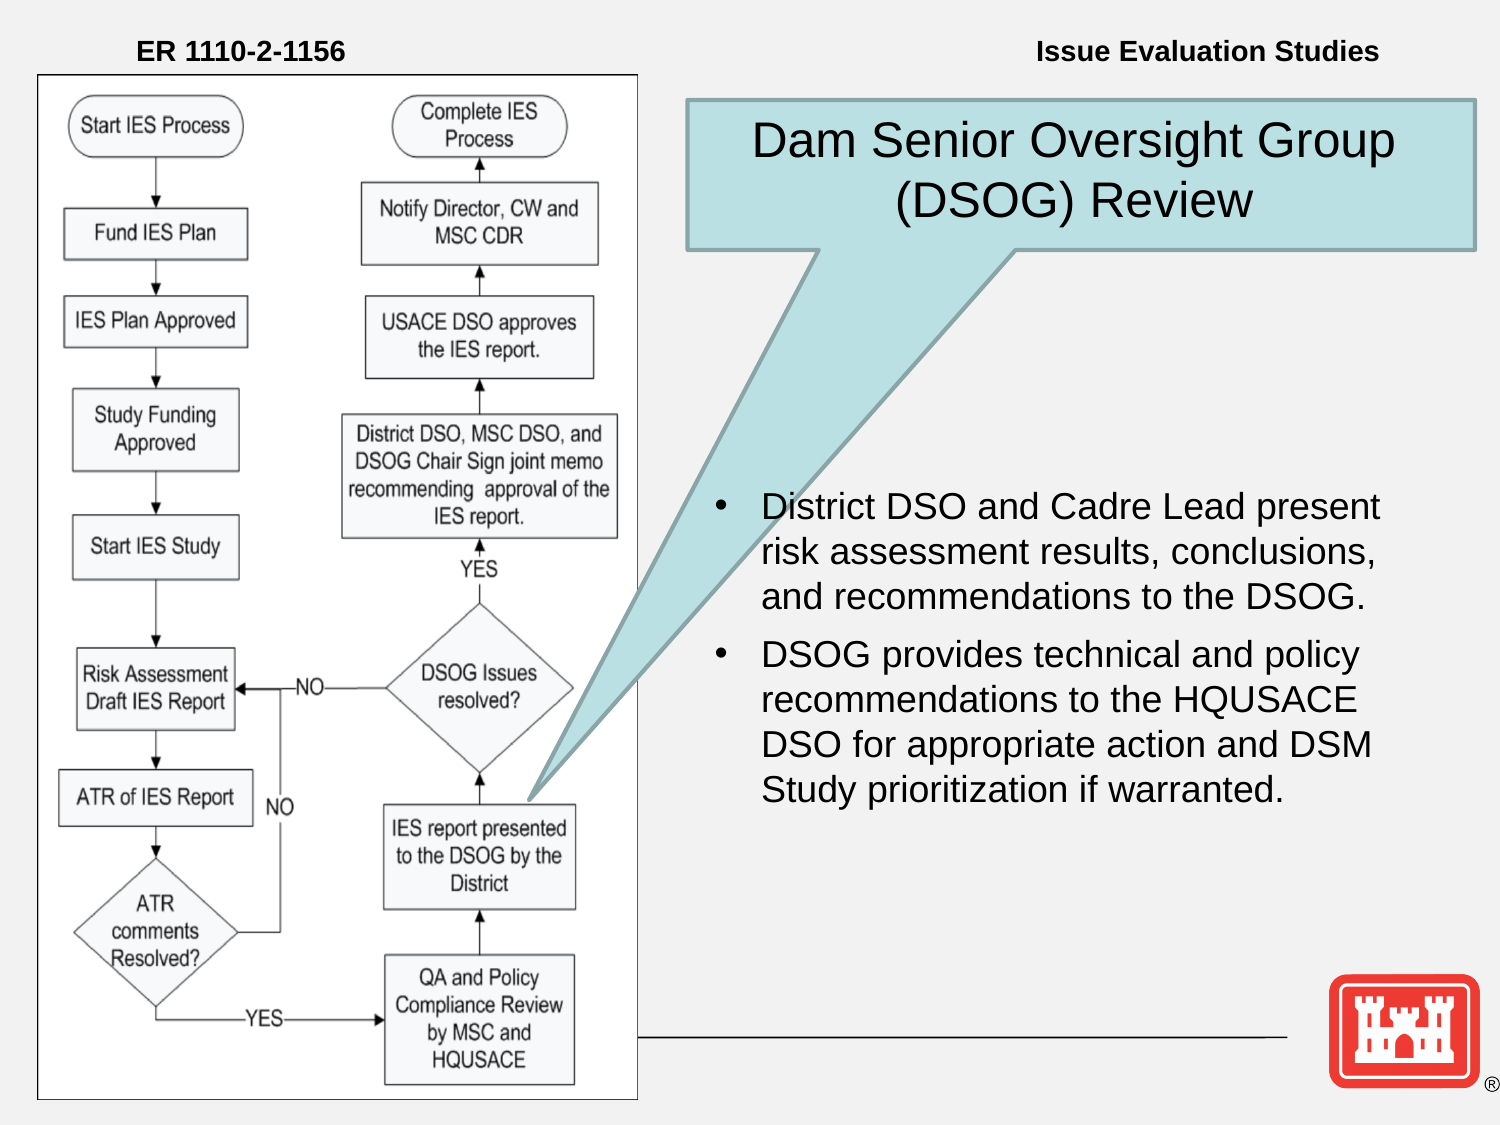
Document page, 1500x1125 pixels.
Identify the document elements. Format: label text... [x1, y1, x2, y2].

text_box Dam Senior Oversight Group (DSOG) Review [724, 99, 1424, 235]
text_box [675, 299, 1450, 371]
text_box [685, 97, 1478, 299]
text_box District DSO and Cadre Lead present risk assessment results, conclusions, and recommendations to the DSOG. DSOG provides technical and policy recommendations to the HQUSACE DSO for appropriate action and DSM Study prioritization if warranted. [699, 474, 1450, 818]
picture [37, 74, 638, 1101]
picture [1329, 974, 1500, 1092]
title ER 1110-2-1156 Issue Evaluation Studies [74, 24, 1451, 76]
text_box [641, 371, 912, 677]
